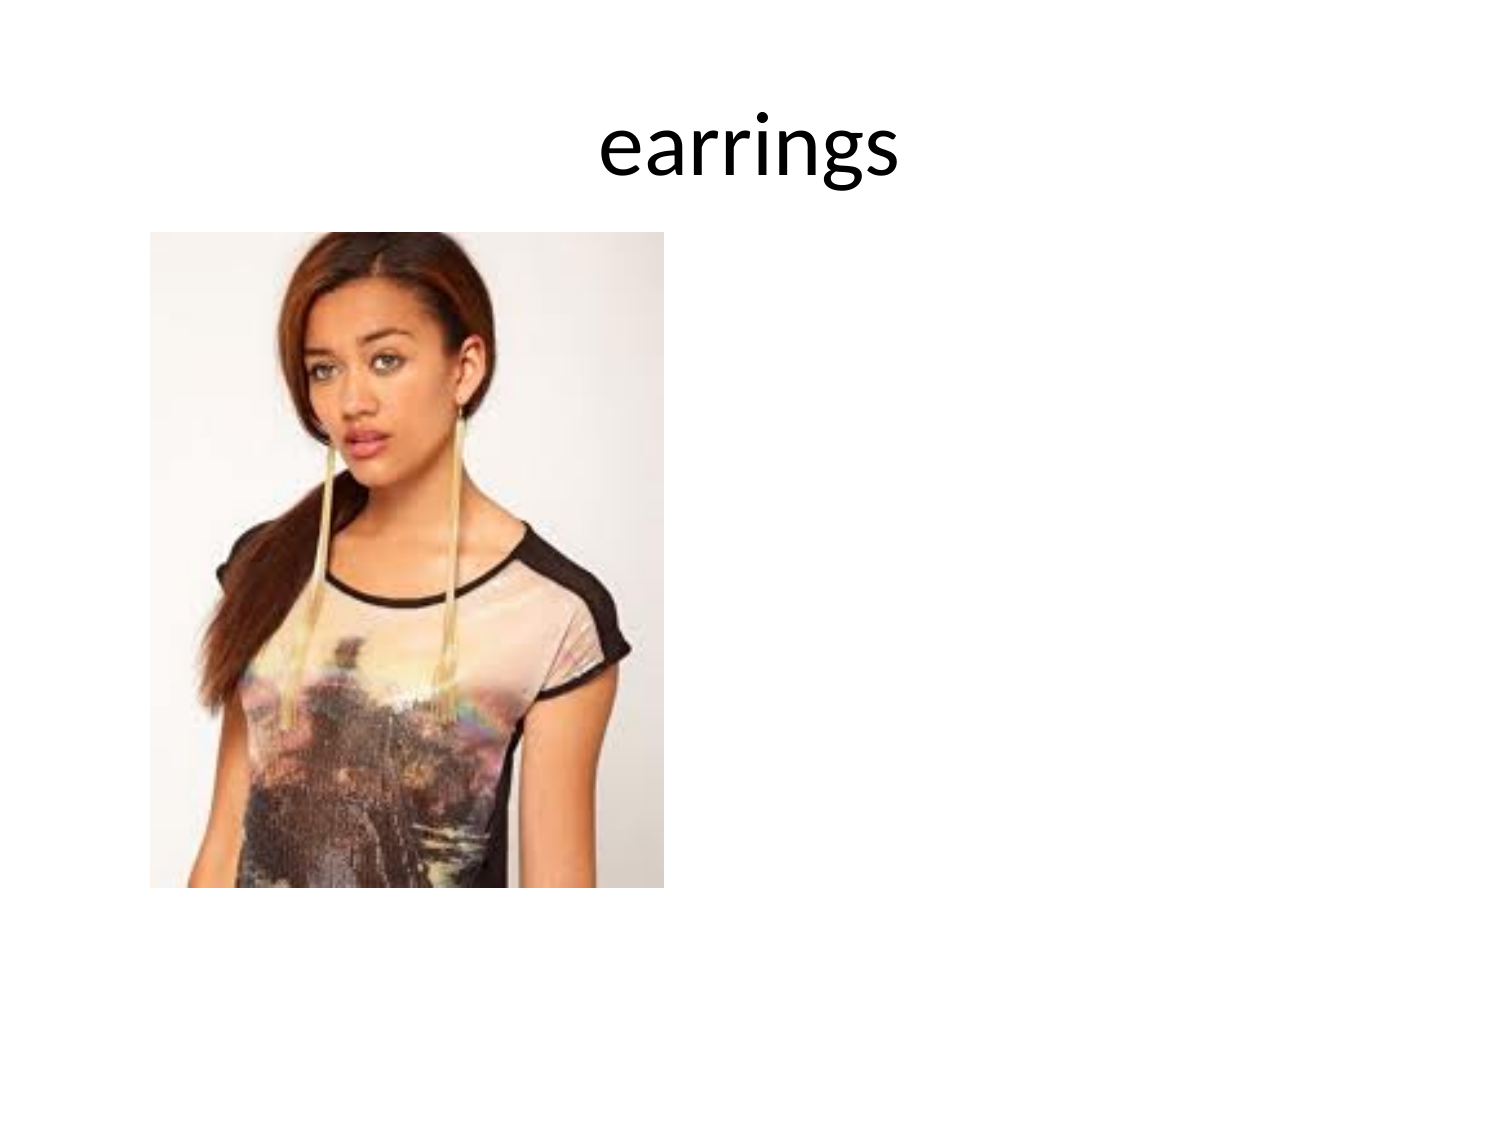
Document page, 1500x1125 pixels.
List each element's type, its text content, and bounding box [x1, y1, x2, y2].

title earrings [75, 45, 1425, 233]
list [149, 232, 664, 888]
